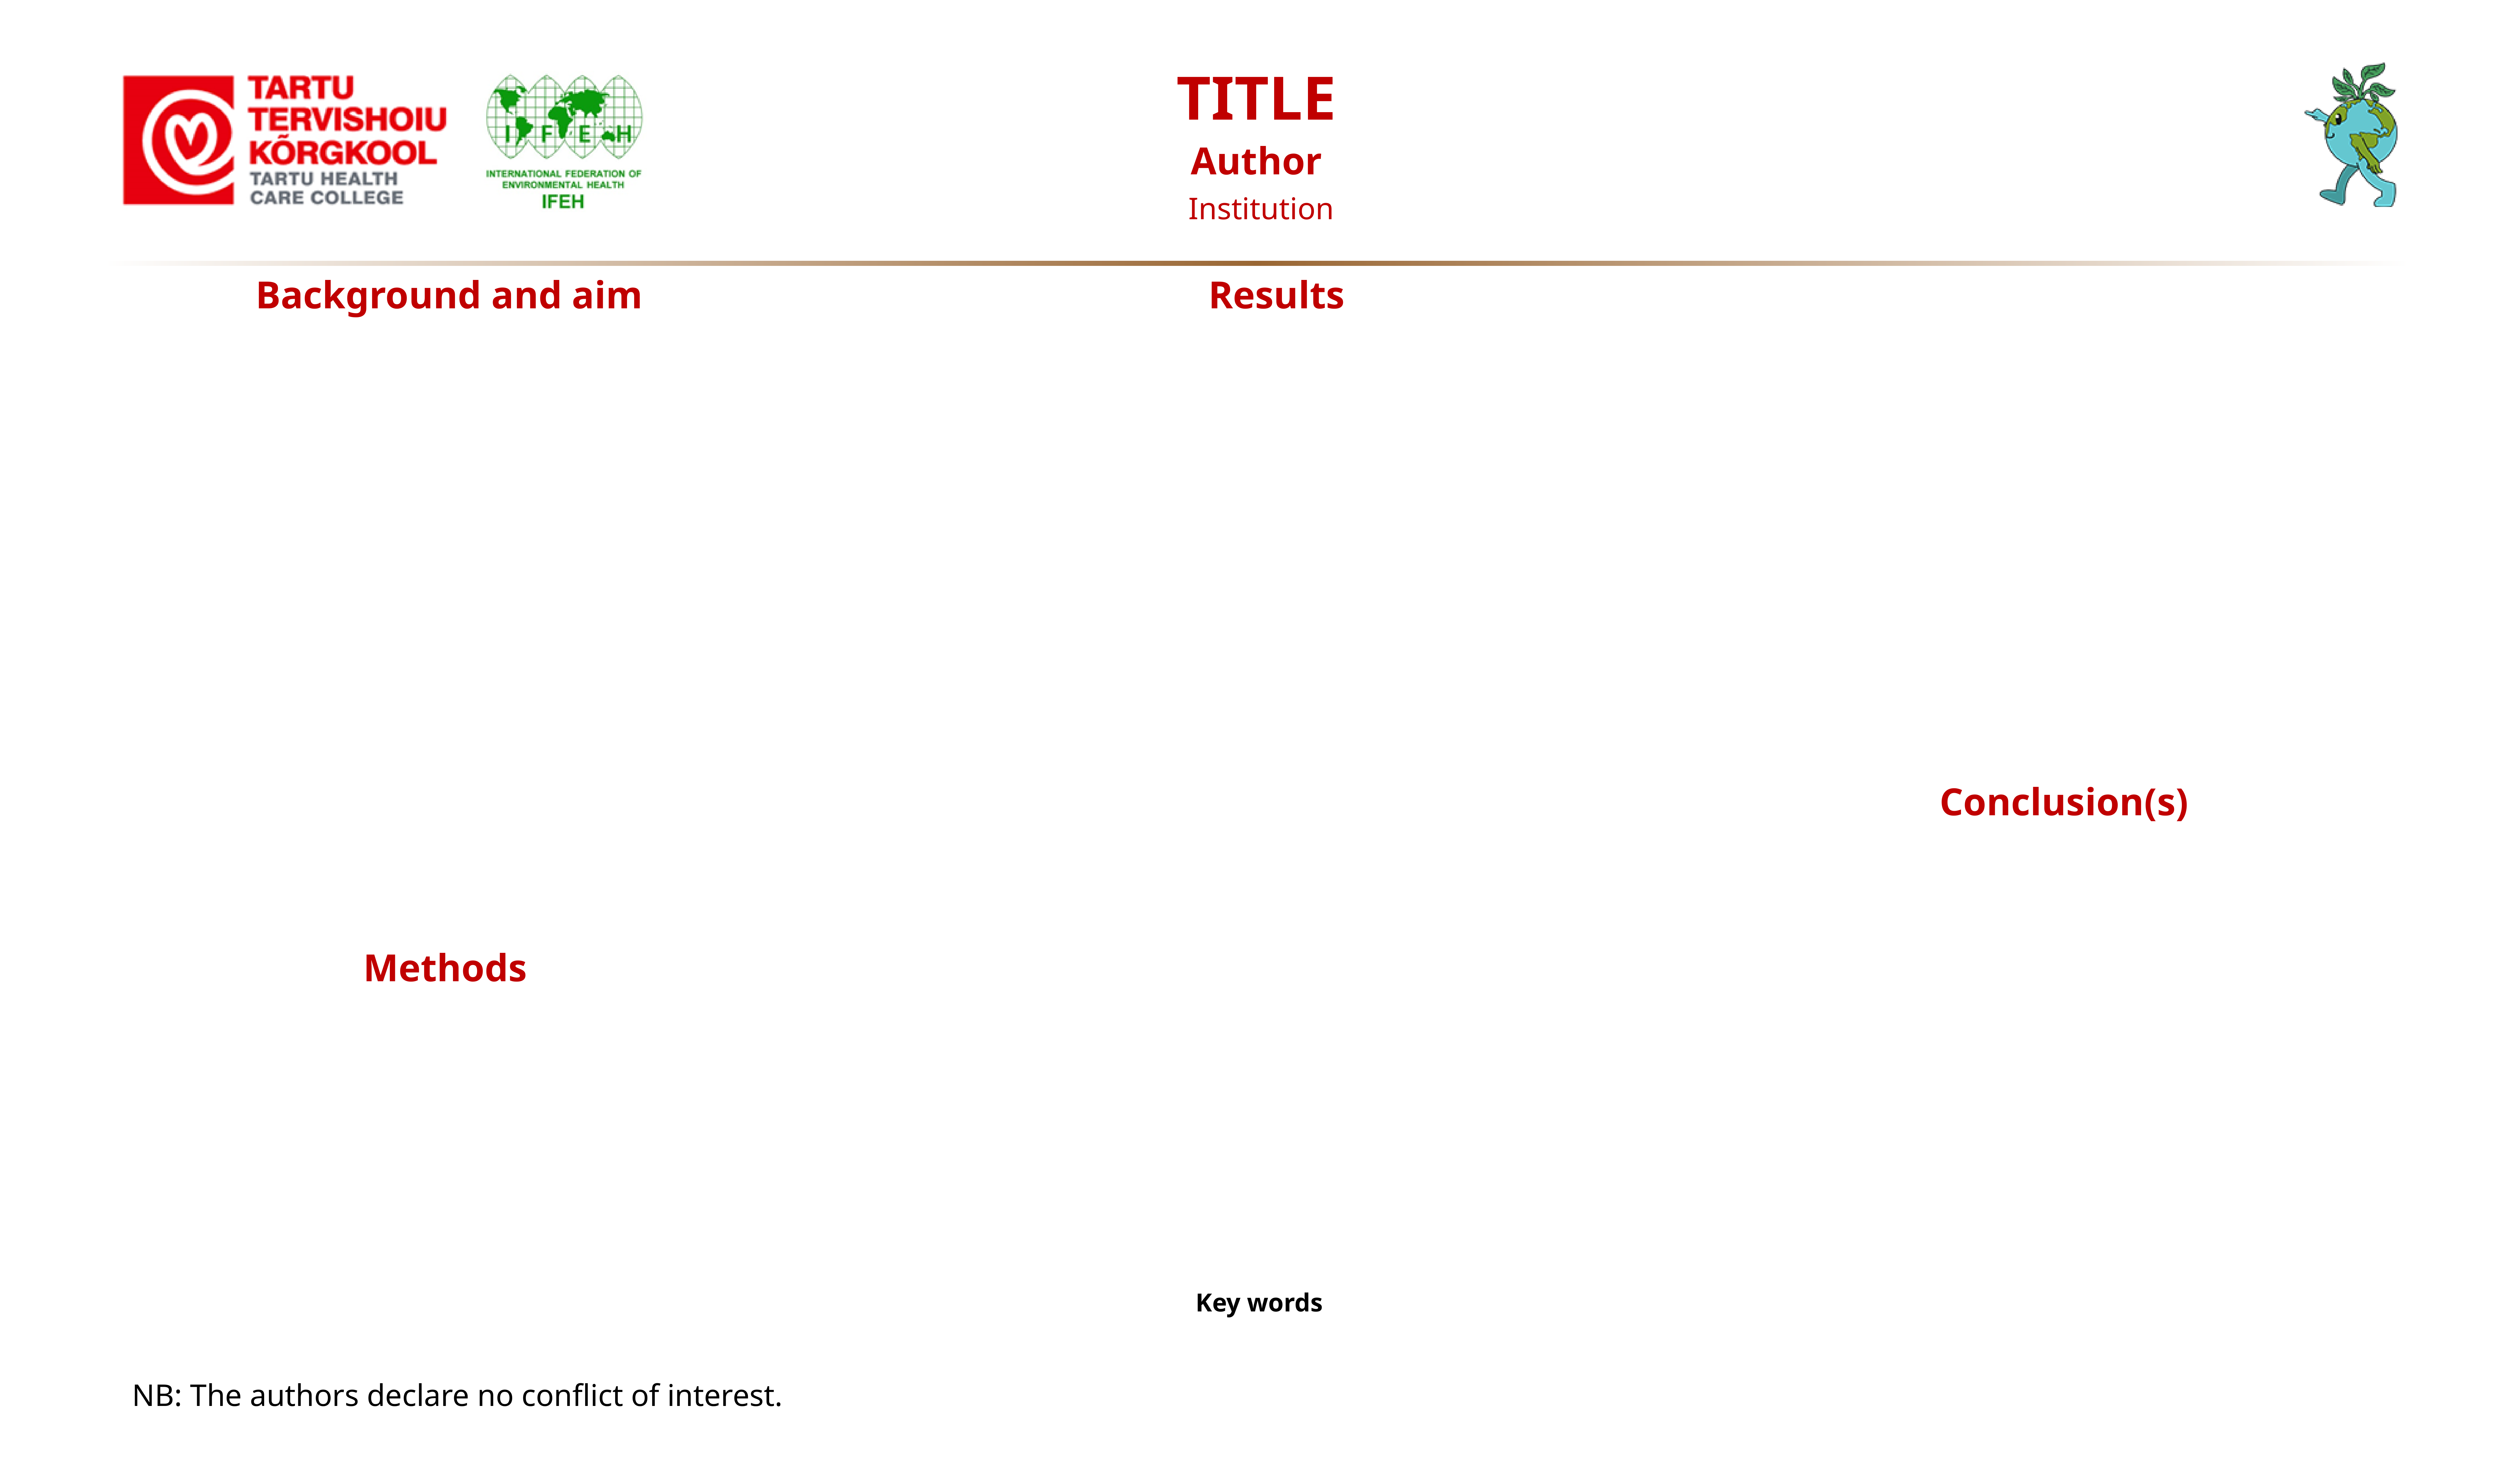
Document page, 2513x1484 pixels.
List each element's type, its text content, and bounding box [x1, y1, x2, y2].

text_box TITLE [617, 57, 1896, 134]
text_box Results [896, 269, 1642, 1182]
picture [0, 0, 2513, 1484]
text_box [104, 261, 2408, 266]
text_box cell-phones hold in pockets of the gowns may be an important vector for patients-to-patient transmission of agents of hospital infections, especially in intensive care units. [953, 1, 1560, 15]
text_box Conclusion(s) [1691, 273, 2437, 1193]
text_box Background and aim Methods [96, 269, 795, 1341]
text_box Key words NB: The authors declare no conflict of interest. [128, 1284, 2385, 1415]
text_box Author Institution [558, 135, 1955, 256]
